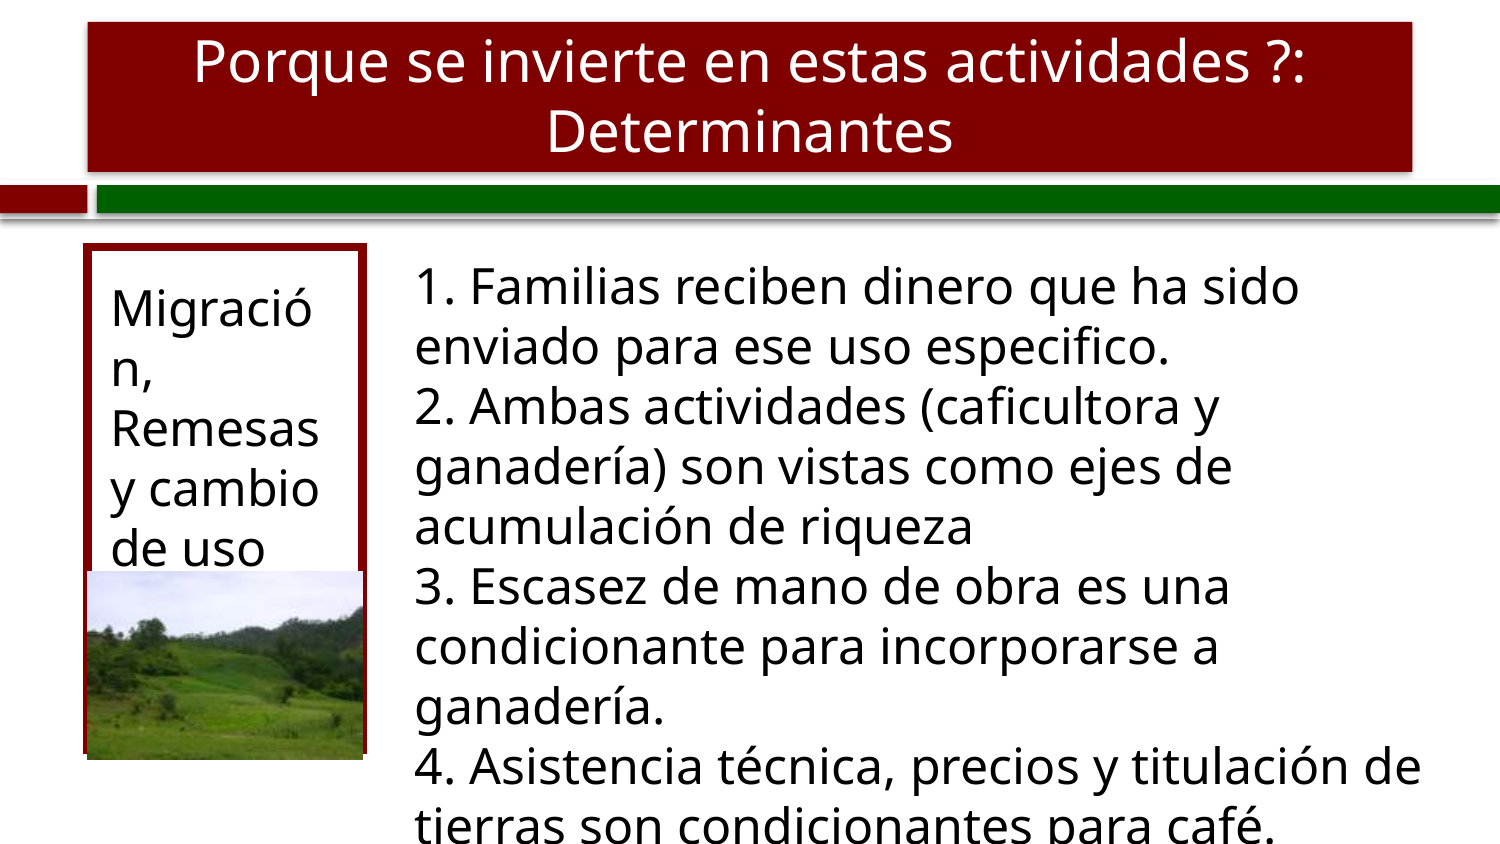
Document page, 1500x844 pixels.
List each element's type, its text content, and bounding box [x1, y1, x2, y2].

picture [87, 571, 363, 760]
title Porque se invierte en estas actividades ?: Determinantes [87, 21, 1413, 172]
list Migración, Remesas y cambio de uso del suelo ? [83, 243, 367, 754]
text_box 1. Familias reciben dinero que ha sido enviado para ese uso especifico. 2. Ambas actividades (caficultora y ganadería) son vistas como ejes de acumulación de riqueza 3. Escasez de mano de obra es una condicionante para incorporarse a ganadería. 4. Asistencia técnica, precios y titulación de tierras son condicionantes para café. [399, 246, 1463, 844]
